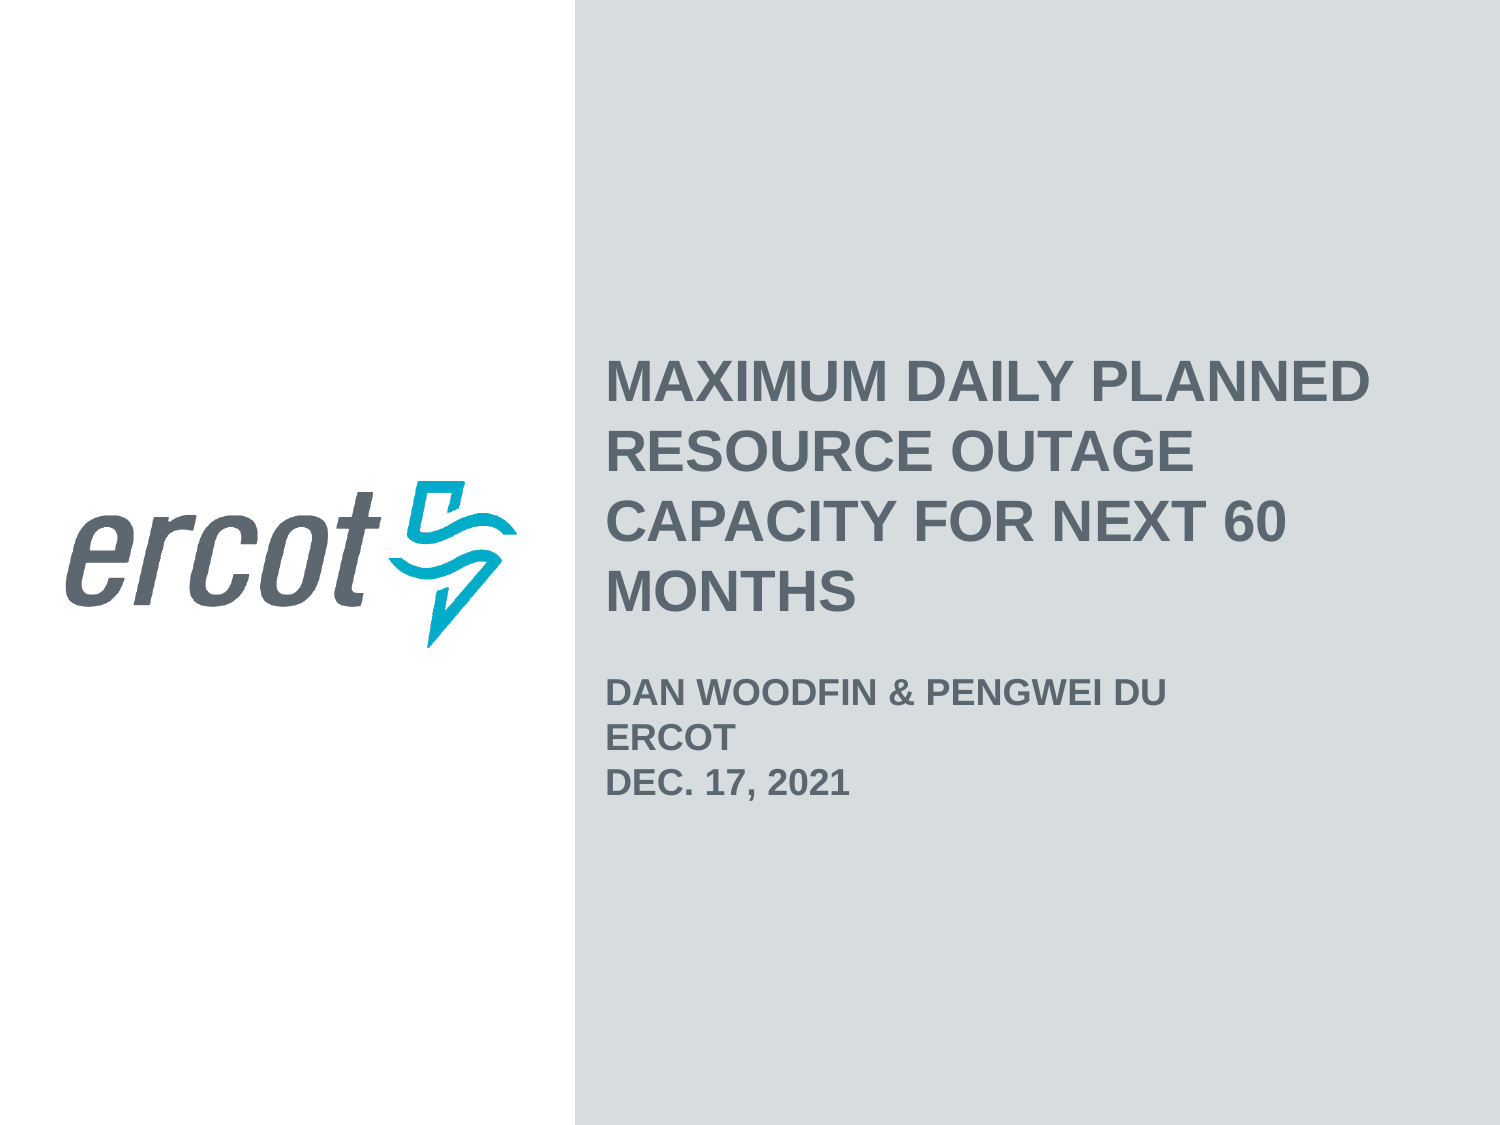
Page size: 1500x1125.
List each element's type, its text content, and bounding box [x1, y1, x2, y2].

list Maximum Daily Planned Resource Outage Capacity for next 60 months [590, 336, 1496, 714]
list Dan Woodfin & Pengwei Du ERCOT Dec. 17, 2021 [590, 660, 1323, 768]
picture [56, 471, 525, 654]
